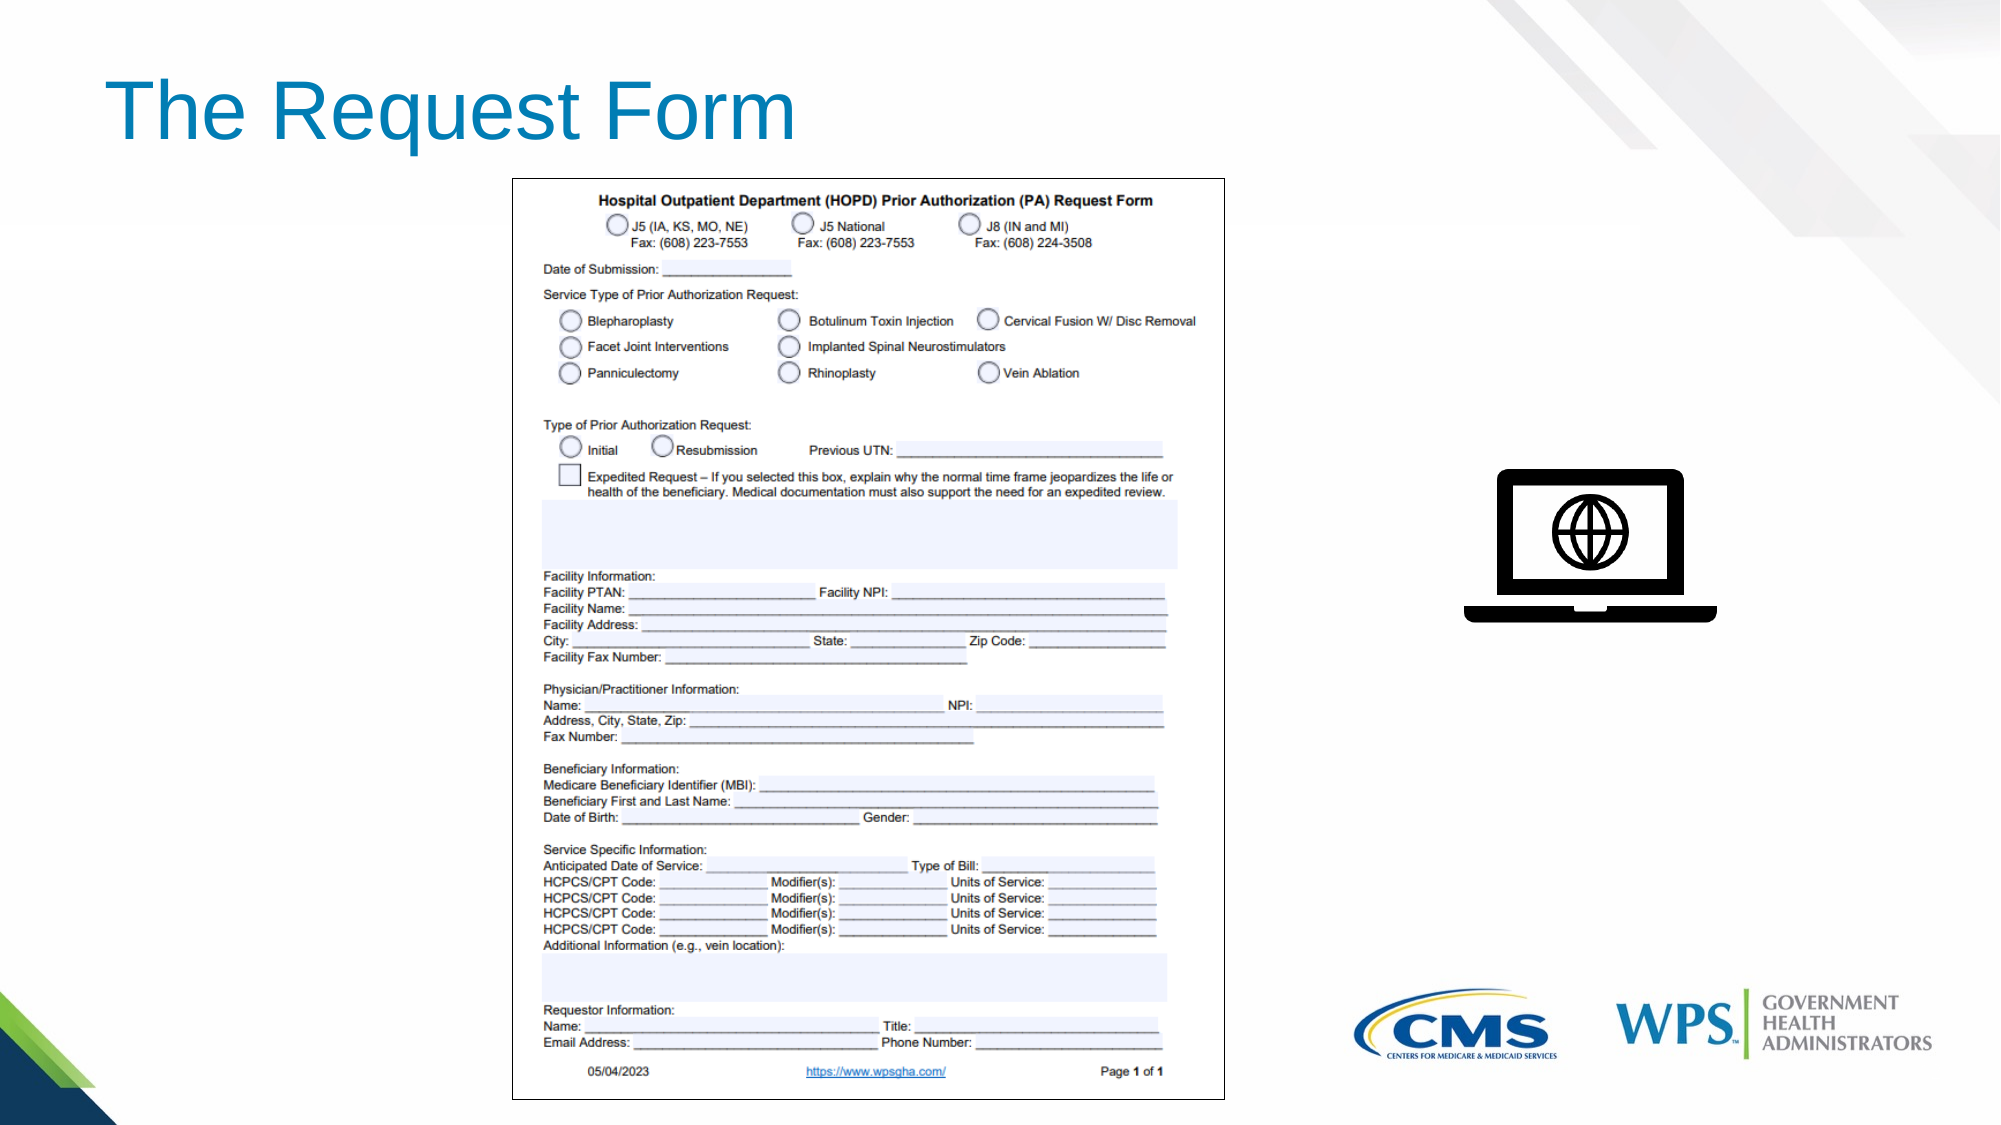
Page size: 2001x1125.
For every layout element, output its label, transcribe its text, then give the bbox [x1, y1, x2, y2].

title The Request Form [89, 59, 1590, 179]
picture [0, 0, 2000, 1125]
